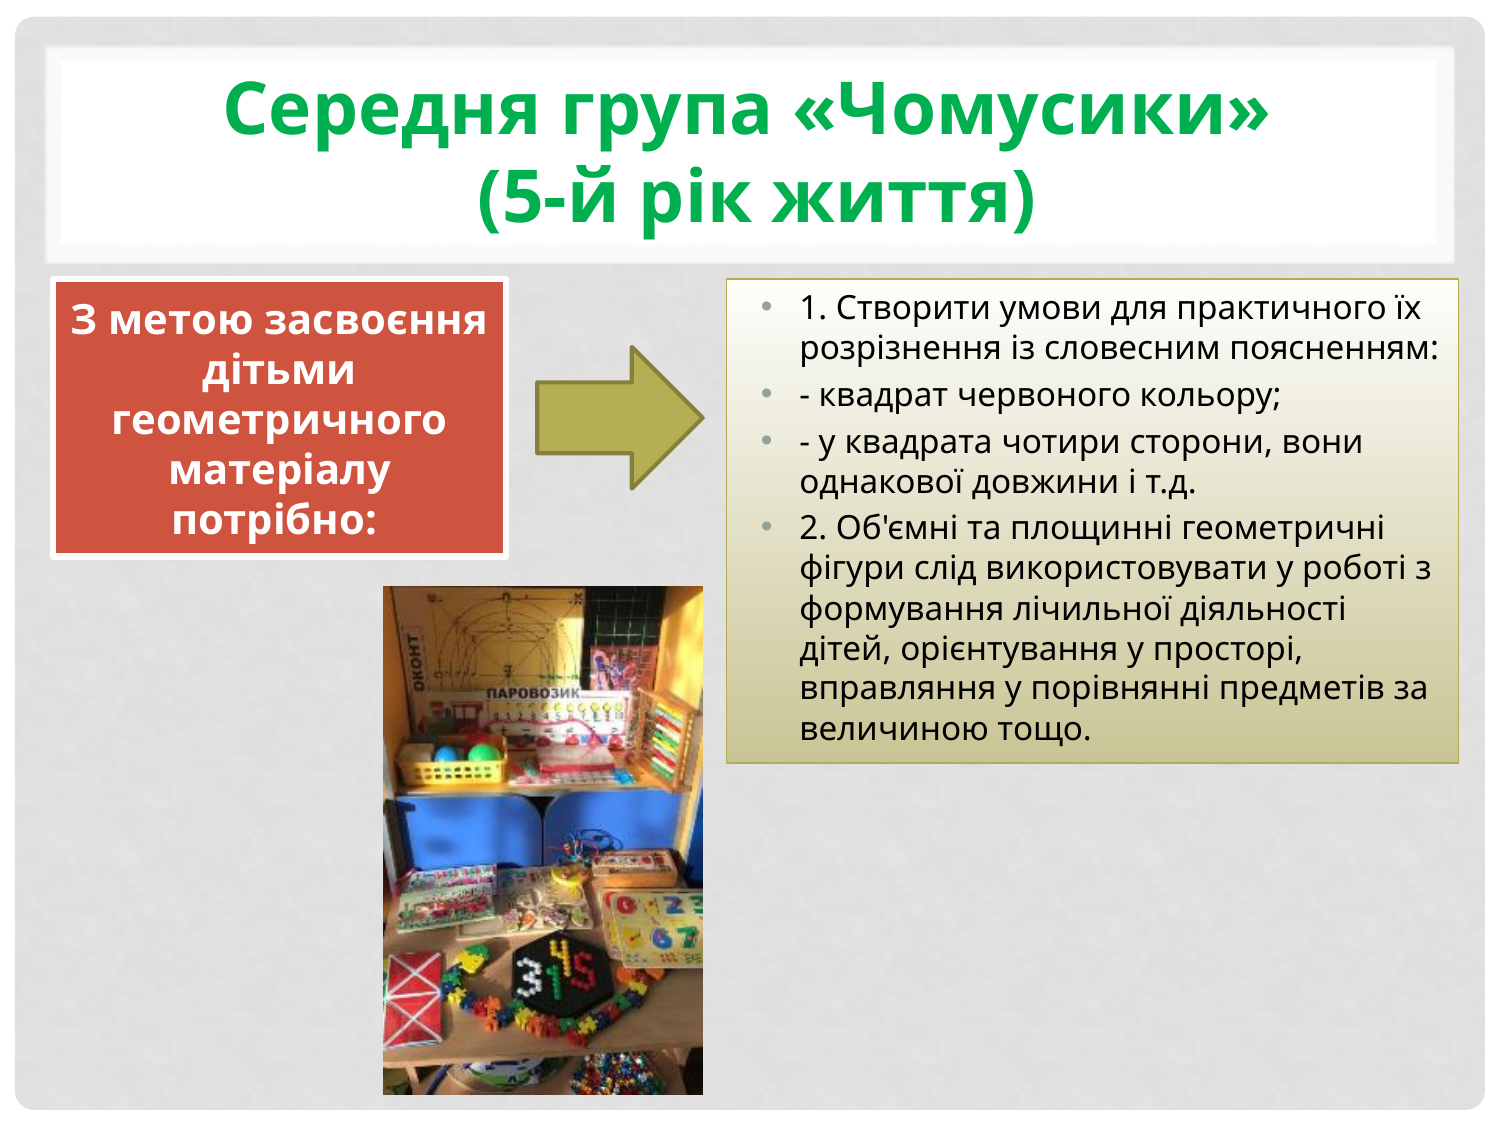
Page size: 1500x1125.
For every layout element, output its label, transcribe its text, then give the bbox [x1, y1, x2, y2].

text_box [535, 345, 705, 491]
text_box З метою засвоєння дітьми геометричного матеріалу потрібно: [50, 276, 509, 560]
picture [382, 585, 703, 1096]
list 1. Створити умови для практичного їх розрізнення із словесним поясненням: - квадрат червоного кольору; - у квадрата чотири сторони, вони однакової довжини і т.д. 2. Об'ємні та площинні геометричні фігури слід використовувати у роботі з формування лічильної діяльності дітей, орієнтування у просторі, вправляння у порівнянні предметів за величиною тощо. [726, 278, 1459, 764]
title Середня група «Чомусики» (5-й рік життя) [154, 0, 1360, 327]
